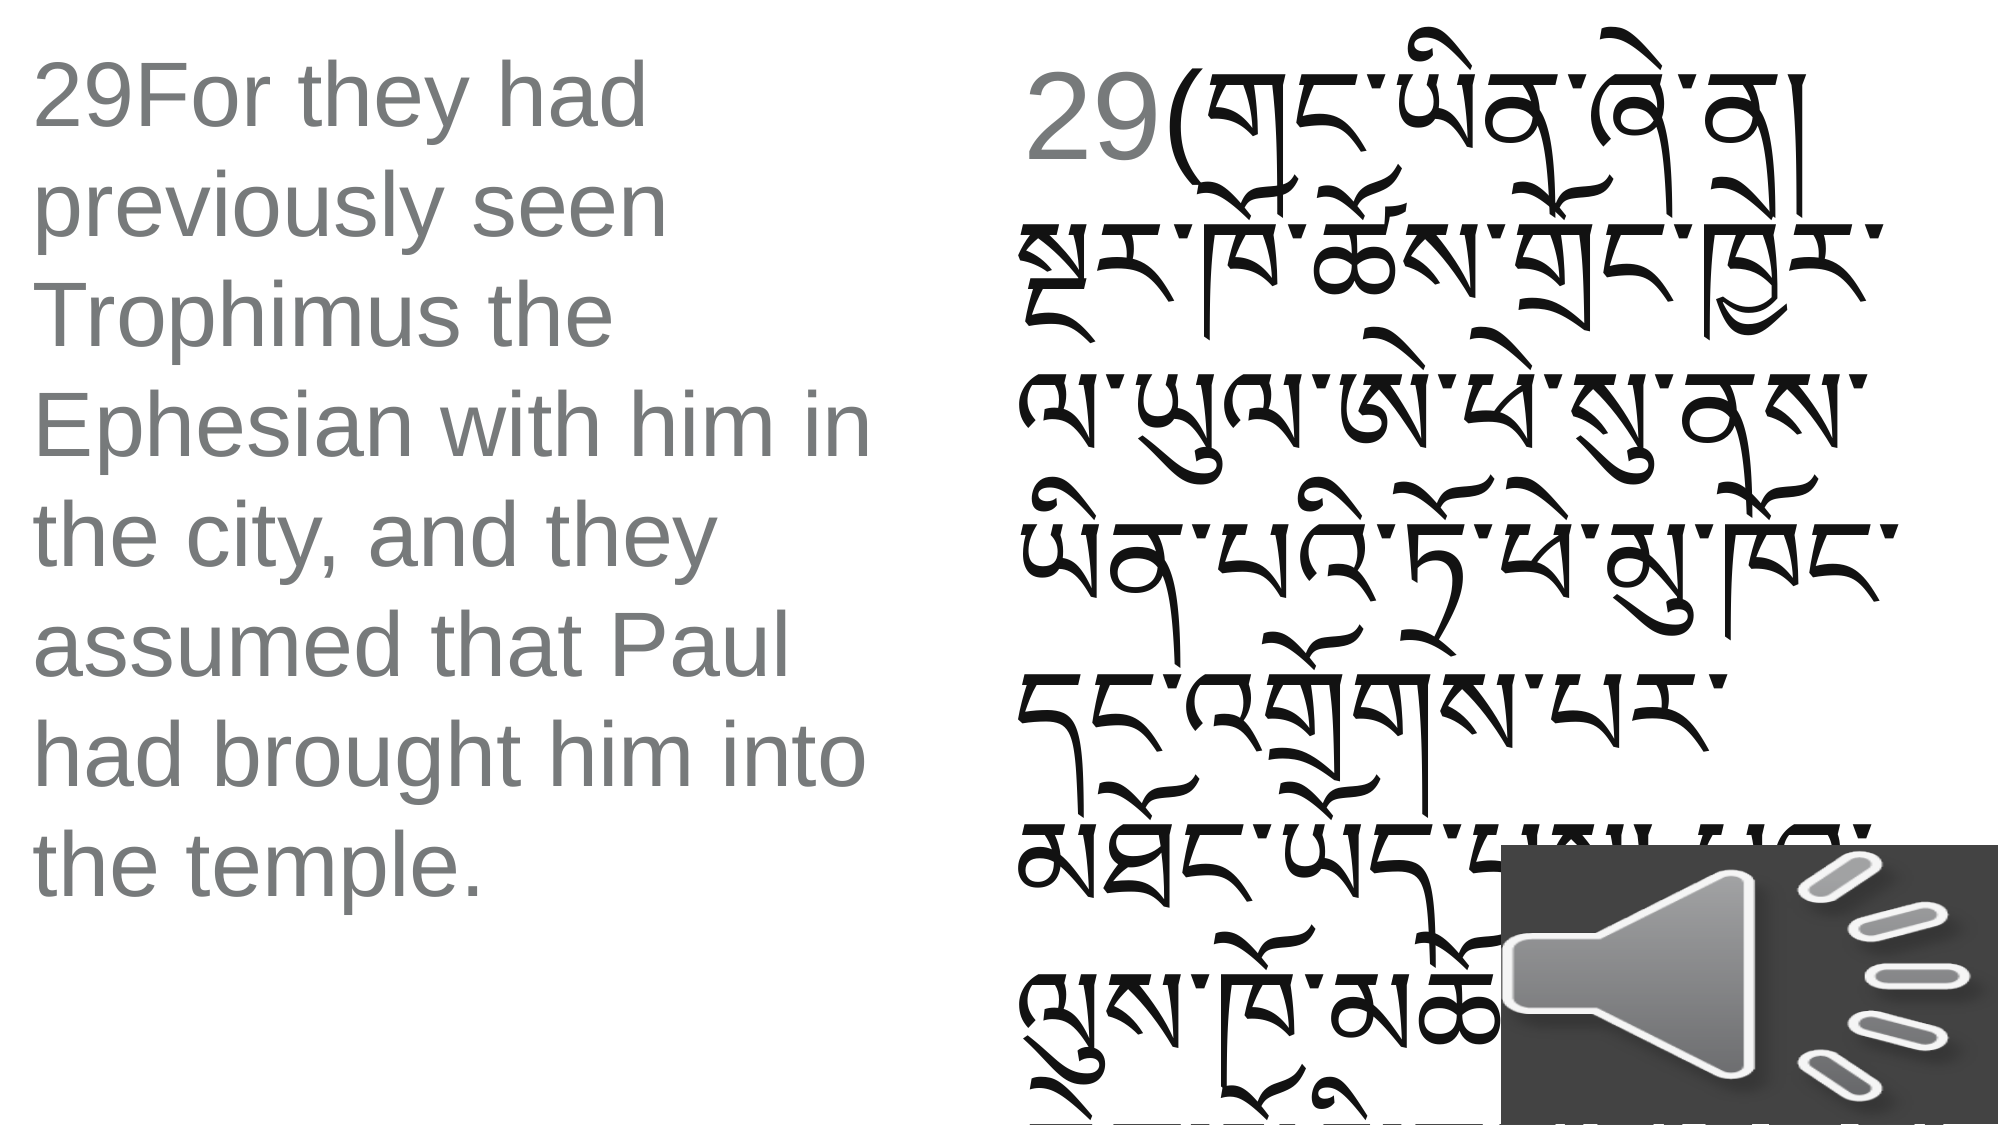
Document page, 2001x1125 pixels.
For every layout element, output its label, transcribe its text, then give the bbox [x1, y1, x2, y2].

text_box 29(གང་ཡིན་ཞེ་ན། སྔར་ཁོ་ཚོས་གྲོང་ཁྱེར་ལ་ཡུལ་ཨེ་ཕེ་སུ་ནས་ཡིན་པའི་ཏྲོ་ཕེ་མུ་ཁོང་དང་འགྲོགས་པར་མཐོང་ཡོད་པས། པའུ་ལུས་ཁོ་མཆོད་ཁང་ཆེན་མོའི་ནང་དུ་འཁྲིད་པ་ཡིན་པར་སྙམ་) [999, 27, 2000, 1104]
picture [1500, 843, 2000, 1125]
text_box 29For they had previously seen Trophimus the Ephesian with him in the city, and they assumed that Paul had brought him into the temple. [18, 27, 973, 1104]
